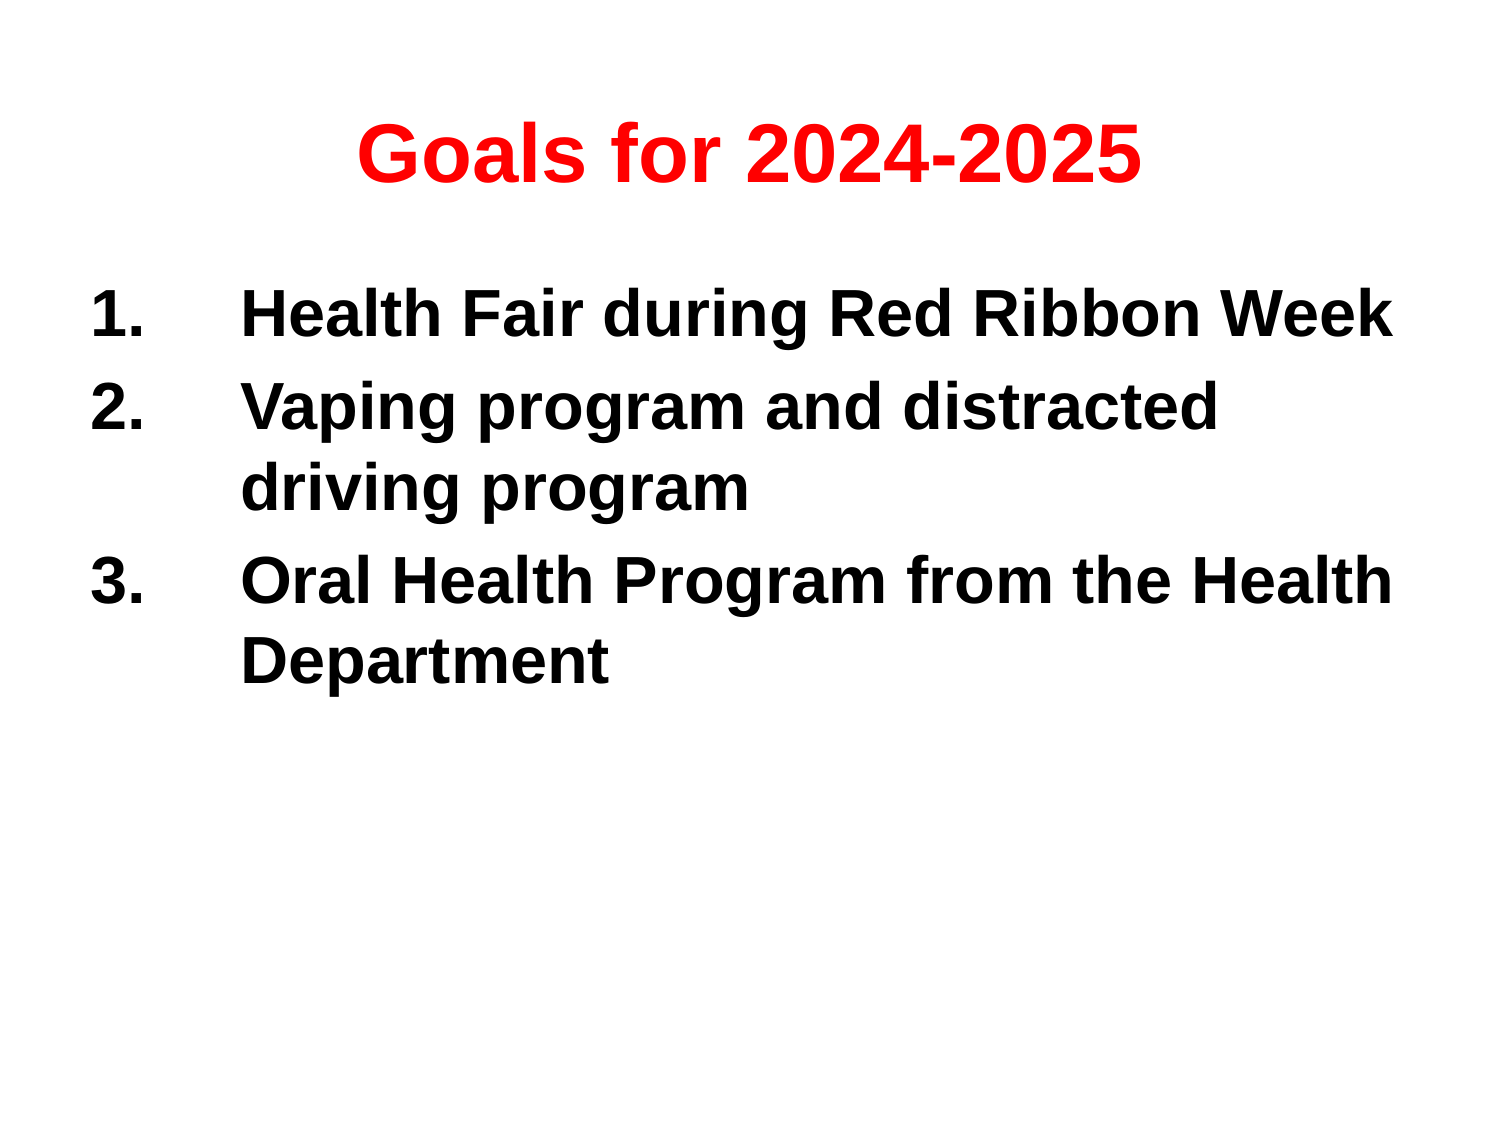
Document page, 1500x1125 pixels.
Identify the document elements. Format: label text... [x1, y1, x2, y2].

list Health Fair during Red Ribbon Week Vaping program and distracted driving program Oral Health Program from the Health Department [74, 262, 1426, 1006]
title Goals for 2024-2025 [74, 44, 1426, 233]
